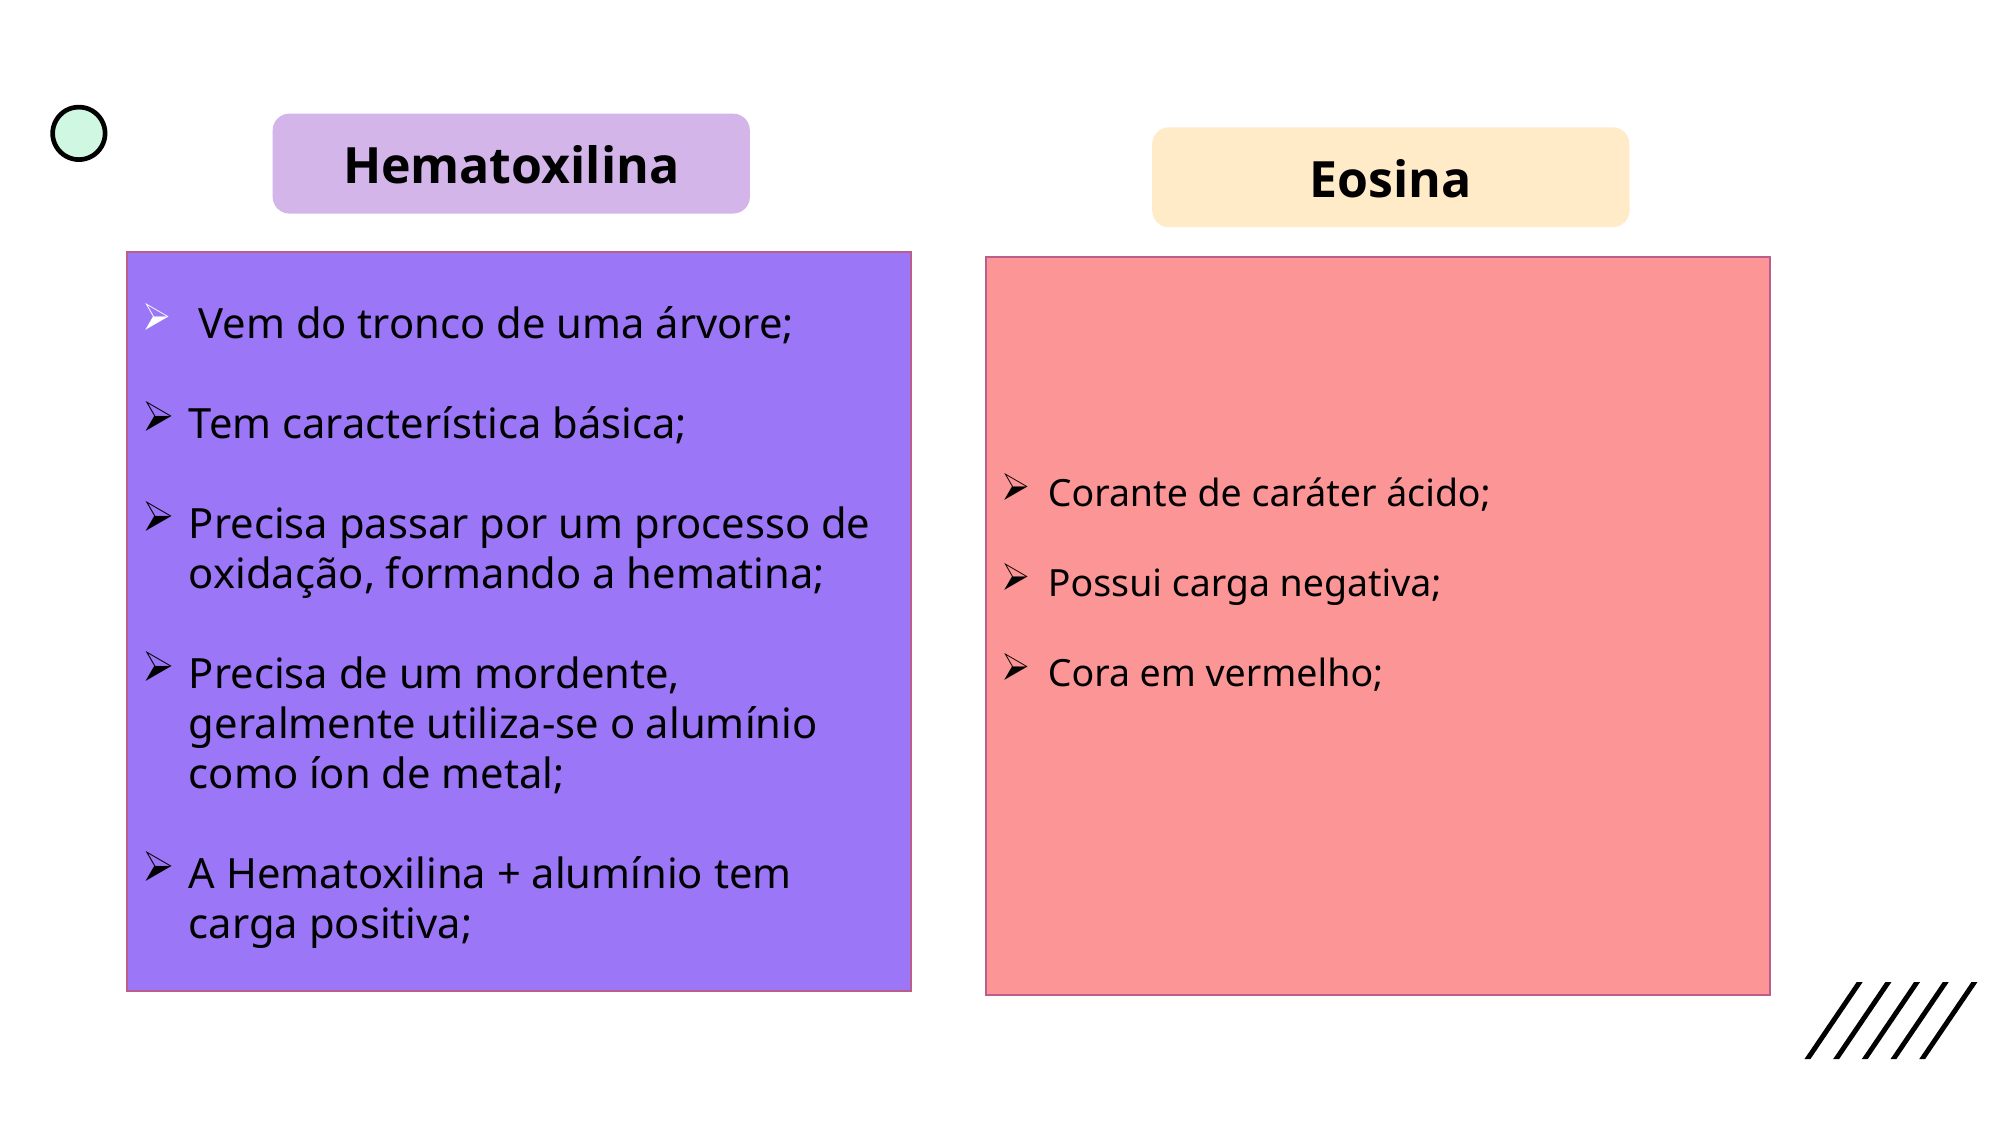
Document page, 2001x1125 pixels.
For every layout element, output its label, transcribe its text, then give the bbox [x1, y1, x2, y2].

text_box Corante de caráter ácido; Possui carga negativa; Cora em vermelho; [985, 256, 1771, 996]
text_box Vem do tronco de uma árvore; Tem característica básica; Precisa passar por um processo de oxidação, formando a hematina; Precisa de um mordente, geralmente utiliza-se o alumínio como íon de metal; A Hematoxilina + alumínio tem carga positiva; [126, 251, 912, 992]
text_box Eosina [1151, 126, 1631, 229]
text_box Hematoxilina [271, 112, 751, 215]
